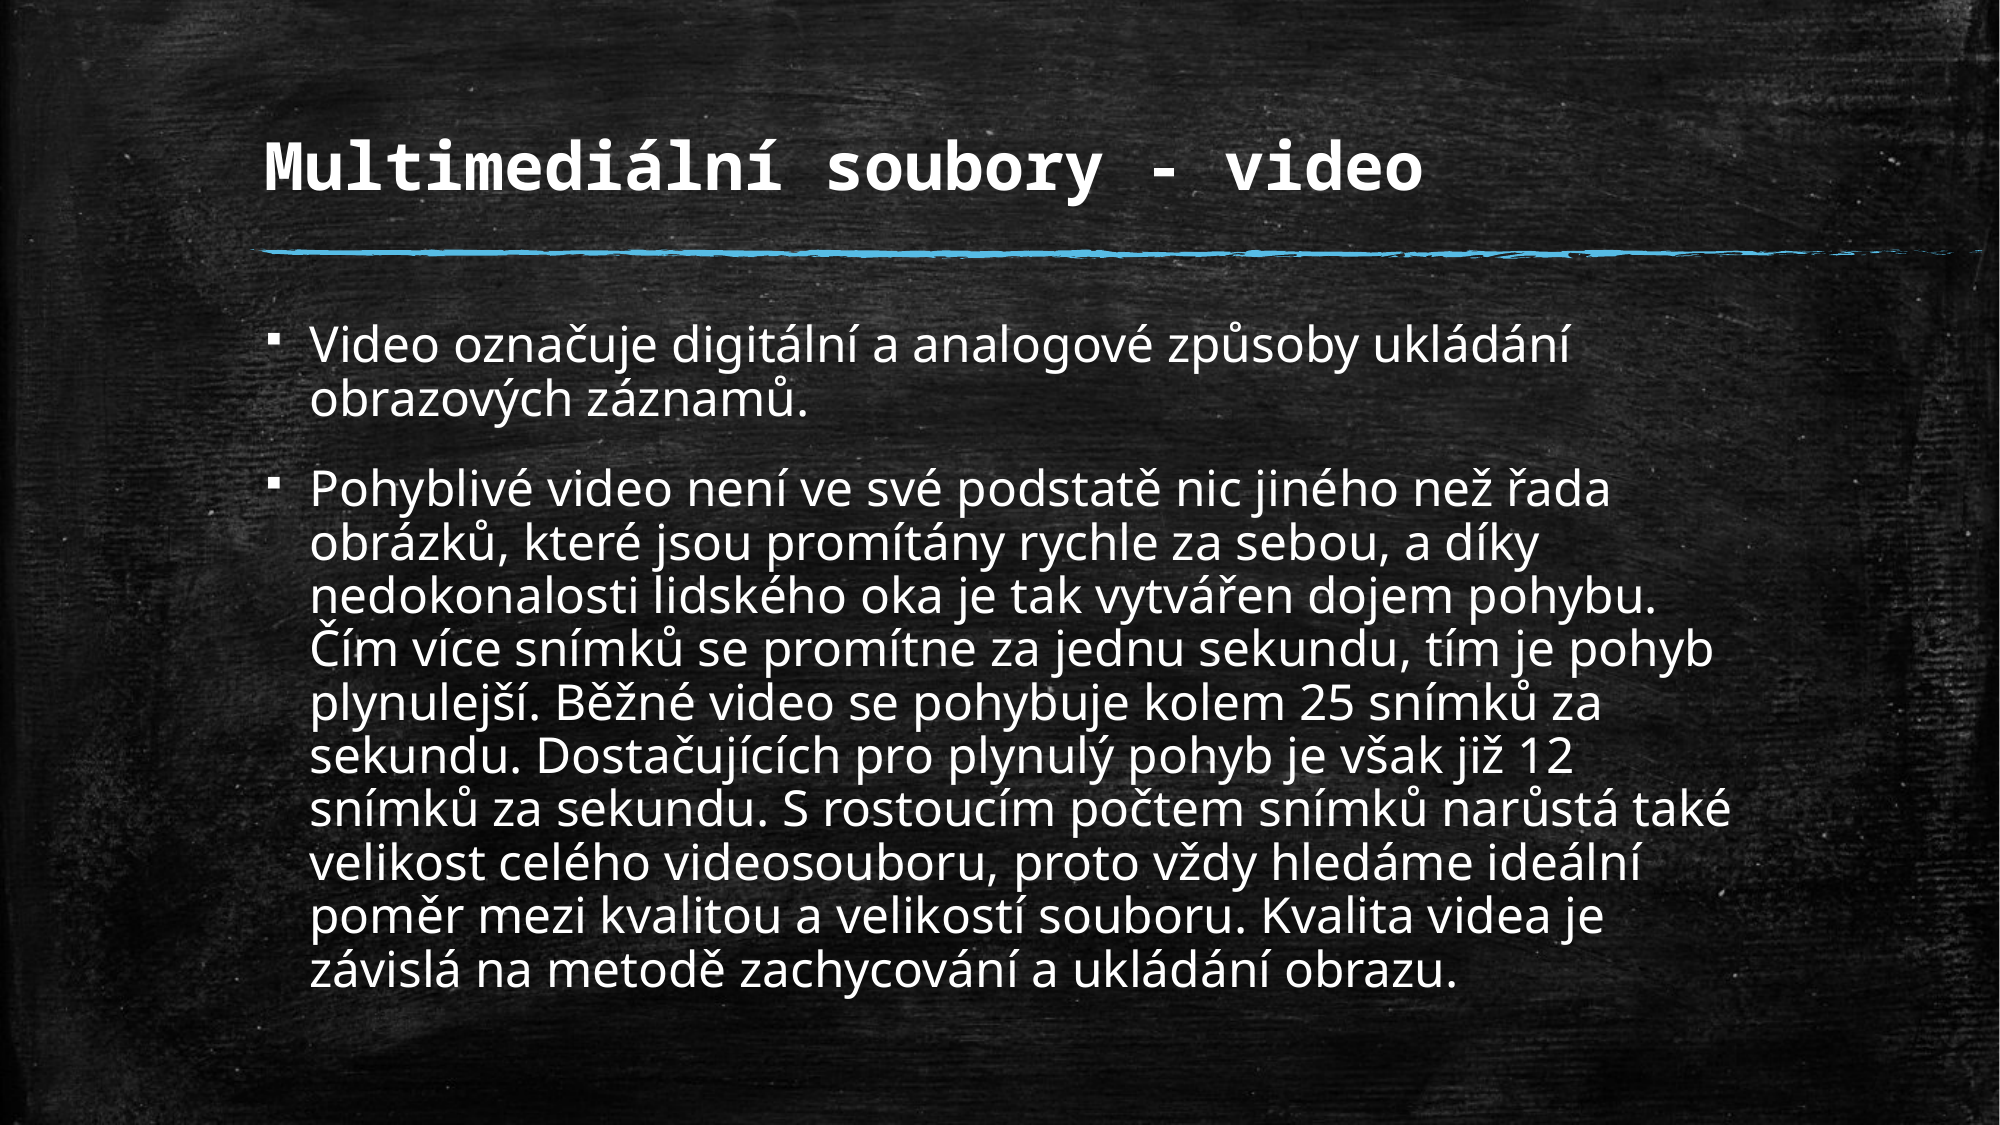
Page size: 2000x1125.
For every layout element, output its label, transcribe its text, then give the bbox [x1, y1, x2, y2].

list Video označuje digitální a analogové způsoby ukládání obrazových záznamů. Pohyblivé video není ve své podstatě nic jiného než řada obrázků, které jsou promítány rychle za sebou, a díky nedokonalosti lidského oka je tak vytvářen dojem pohybu. Čím více snímků se promítne za jednu sekundu, tím je pohyb plynulejší. Běžné video se pohybuje kolem 25 snímků za sekundu. Dostačujících pro plynulý pohyb je však již 12 snímků za sekundu. S rostoucím počtem snímků narůstá také velikost celého videosouboru, proto vždy hledáme ideální poměr mezi kvalitou a velikostí souboru. Kvalita videa je závislá na metodě zachycování a ukládání obrazu. [249, 312, 1750, 1013]
title Multimediální soubory - video [249, 45, 1750, 213]
